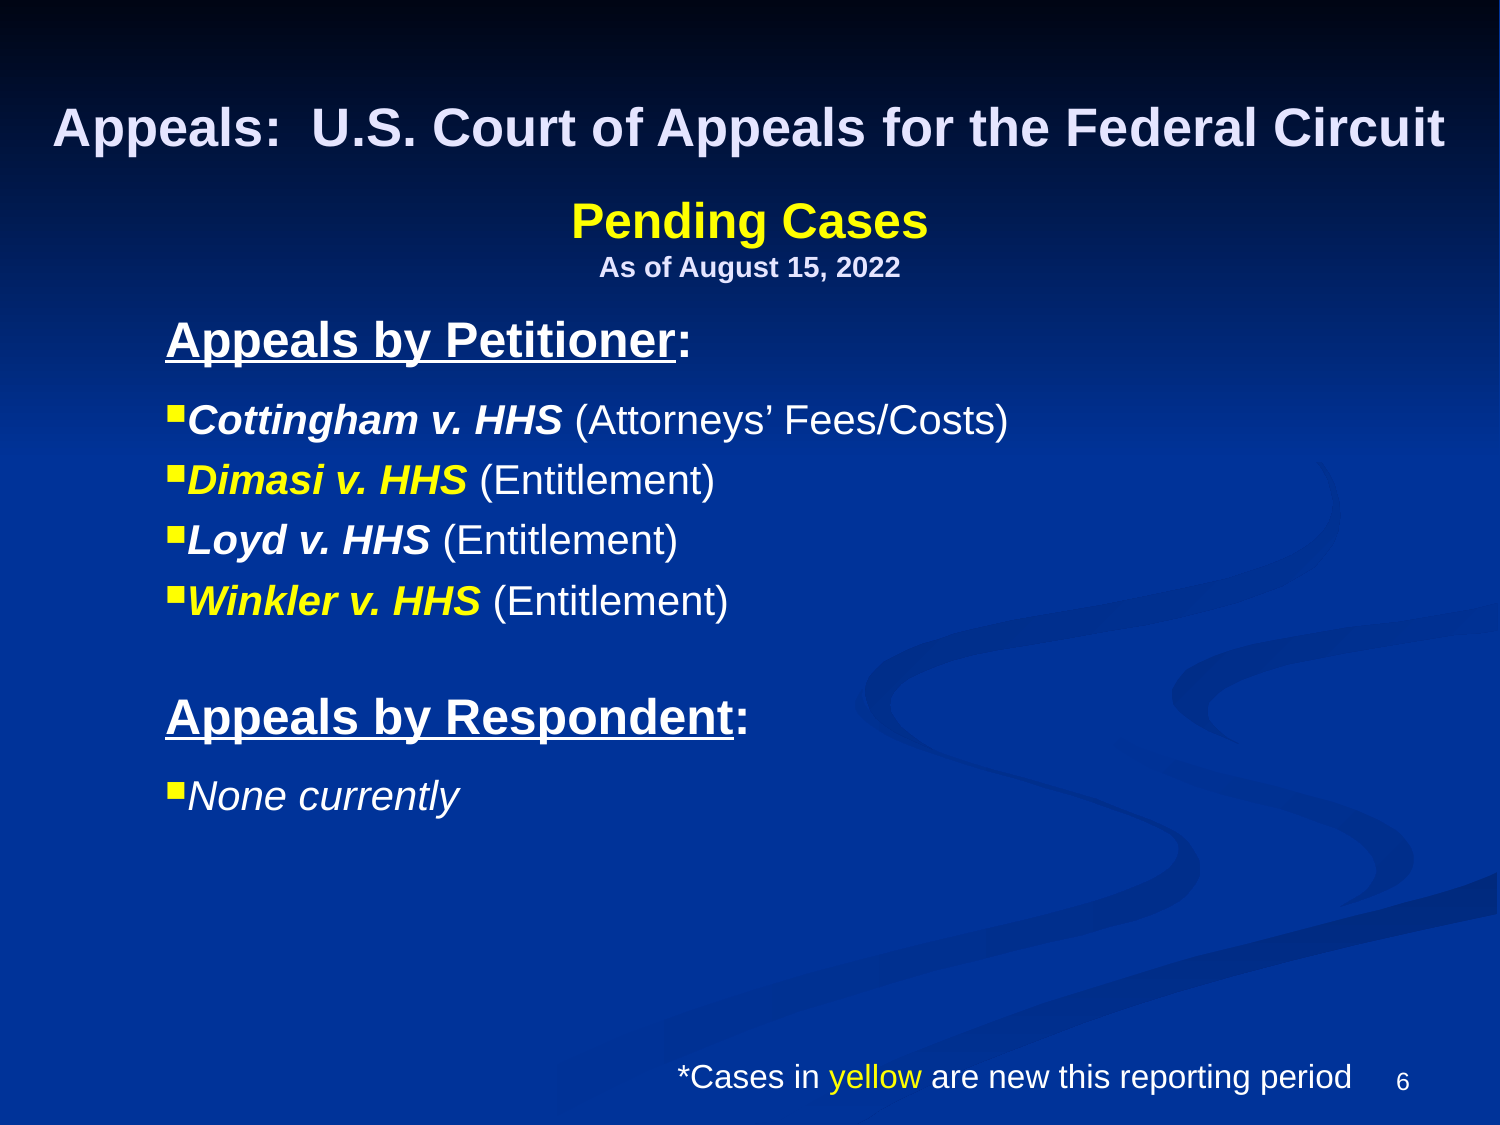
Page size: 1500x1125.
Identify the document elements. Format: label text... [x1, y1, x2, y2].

title Appeals: U.S. Court of Appeals for the Federal Circuit [0, 49, 1500, 201]
slide_number 6 [1074, 1024, 1426, 1104]
text_box *Cases in yellow are new this reporting period [662, 1047, 1074, 1103]
text_box Pending Cases As of August 15, 2022 [549, 180, 950, 291]
list Appeals by Petitioner: Cottingham v. HHS (Attorneys’ Fees/Costs) Dimasi v. HHS (Entitlement) Loyd v. HHS (Entitlement) Winkler v. HHS (Entitlement) Appeals by Respondent: None currently [149, 299, 1201, 1018]
